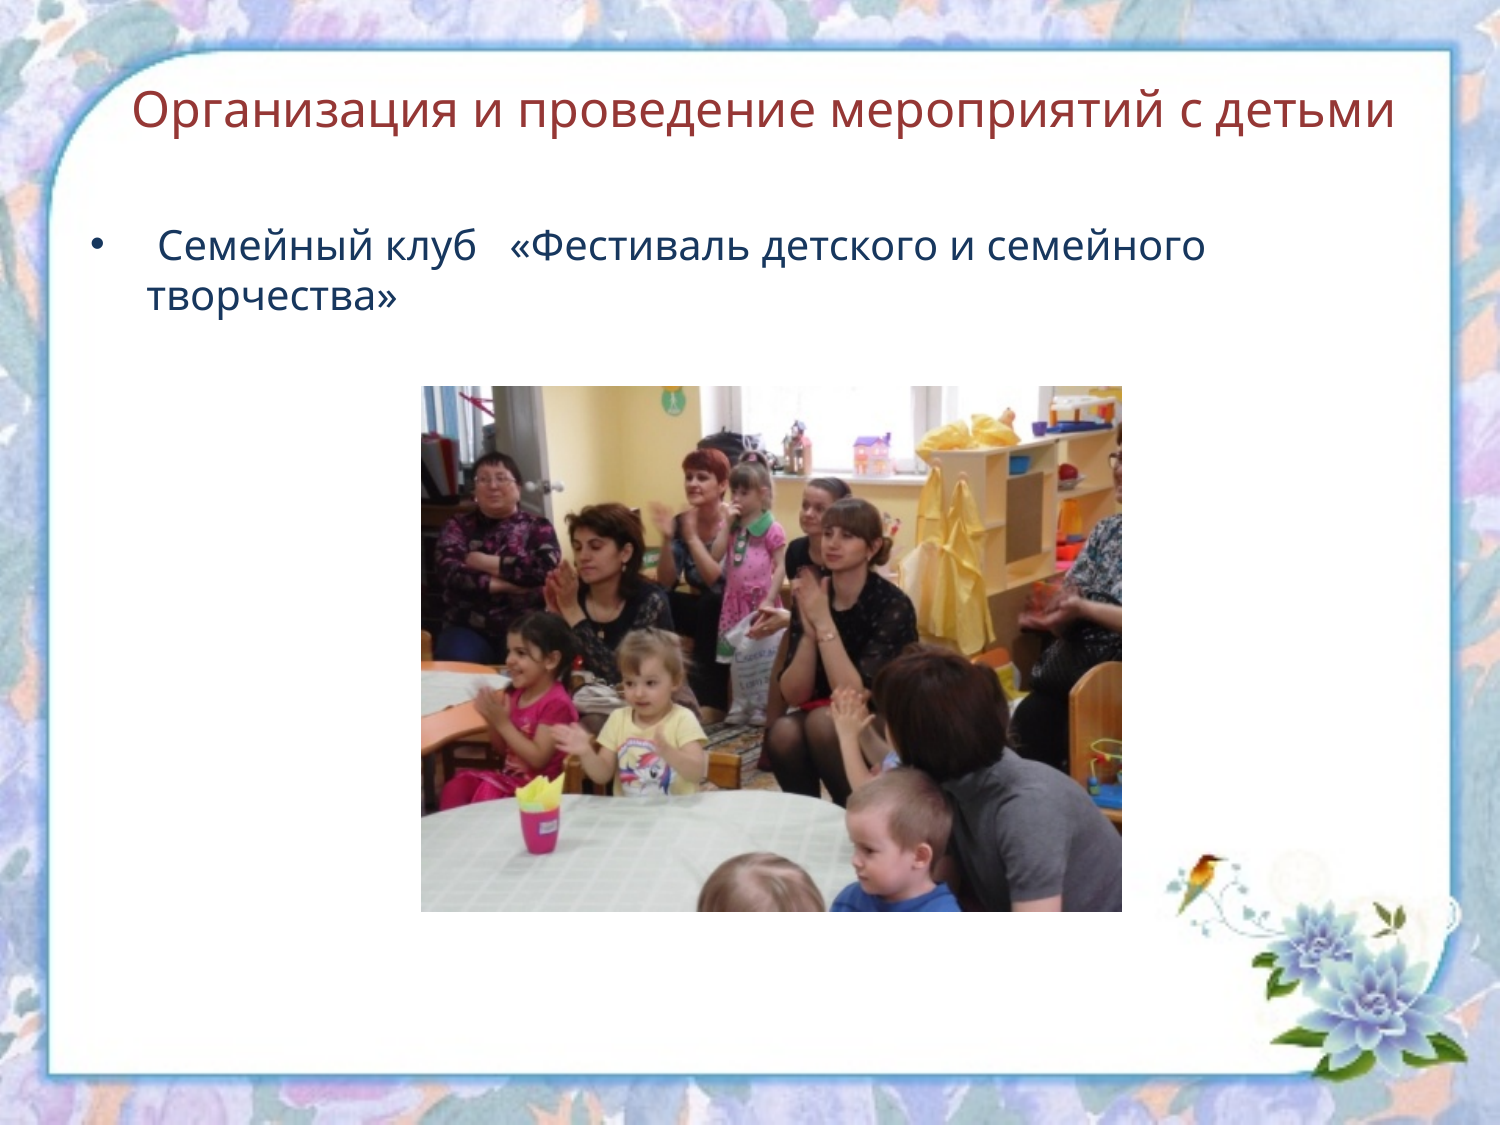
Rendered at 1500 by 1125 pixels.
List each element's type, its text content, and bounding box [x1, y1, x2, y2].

list Семейный клуб «Фестиваль детского и семейного творчества» [74, 210, 1426, 1006]
picture [0, 0, 1500, 1125]
text_box Организация и проведение мероприятий с детьми [117, 70, 1430, 145]
